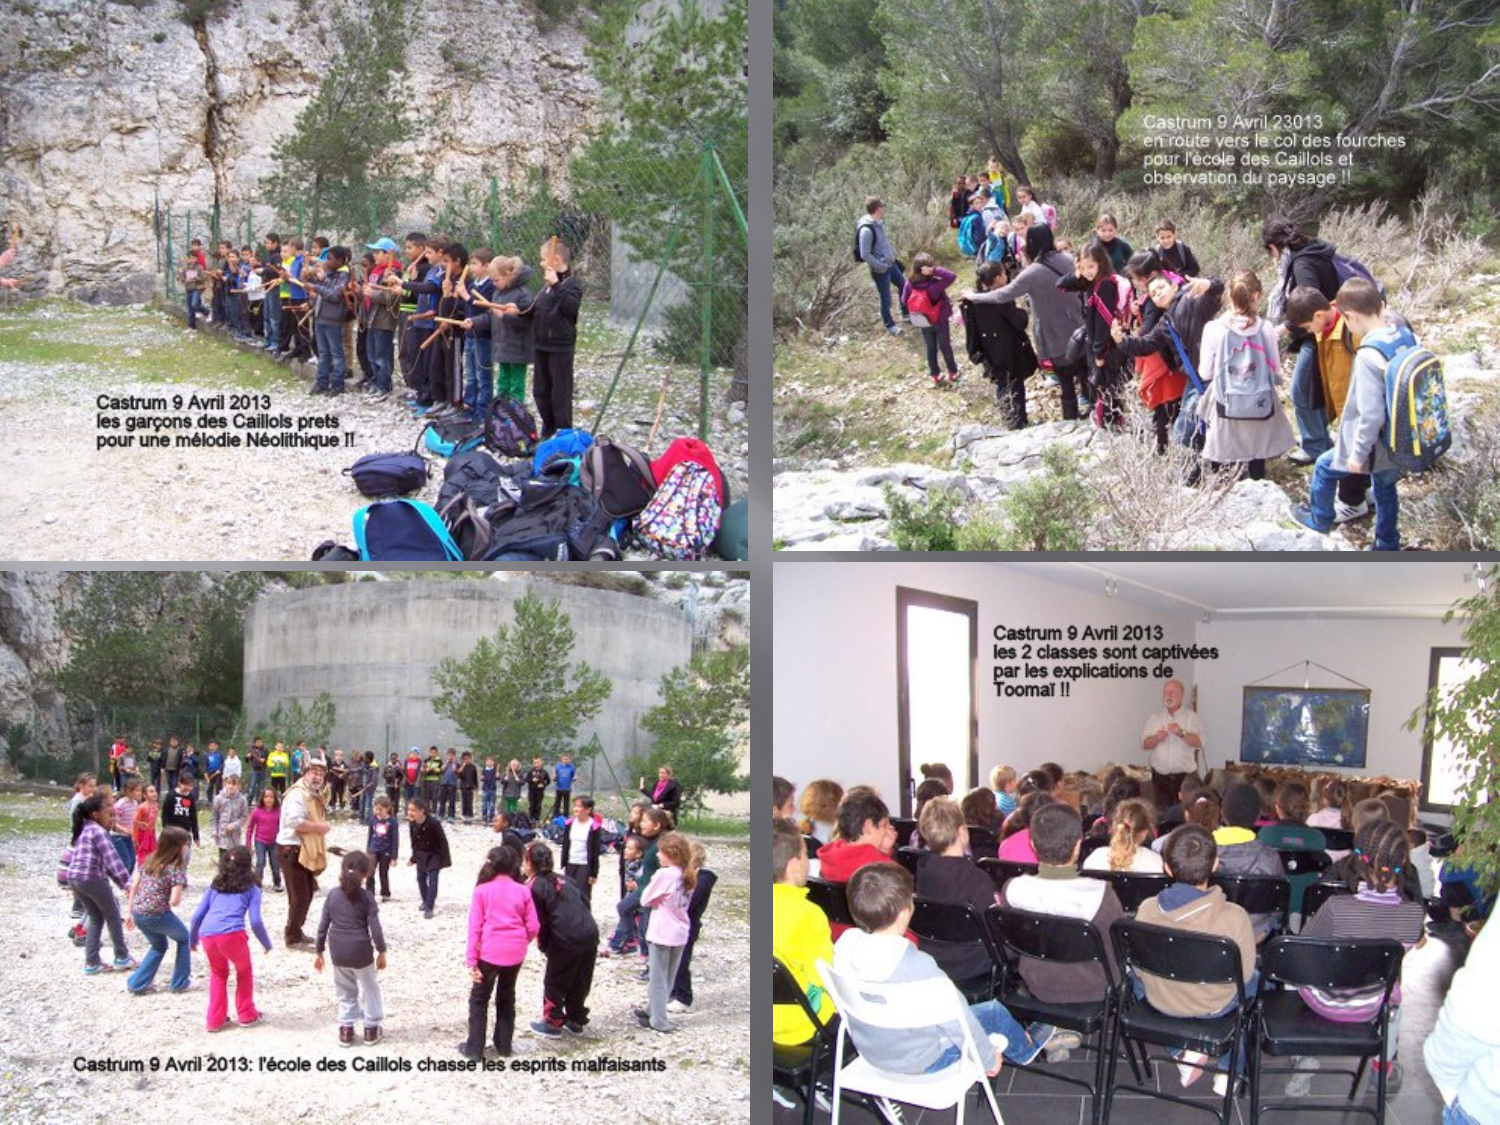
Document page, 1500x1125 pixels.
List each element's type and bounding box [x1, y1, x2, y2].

picture [773, 0, 1500, 551]
picture [773, 562, 1500, 1125]
picture [0, 571, 751, 1125]
list [0, 0, 748, 561]
